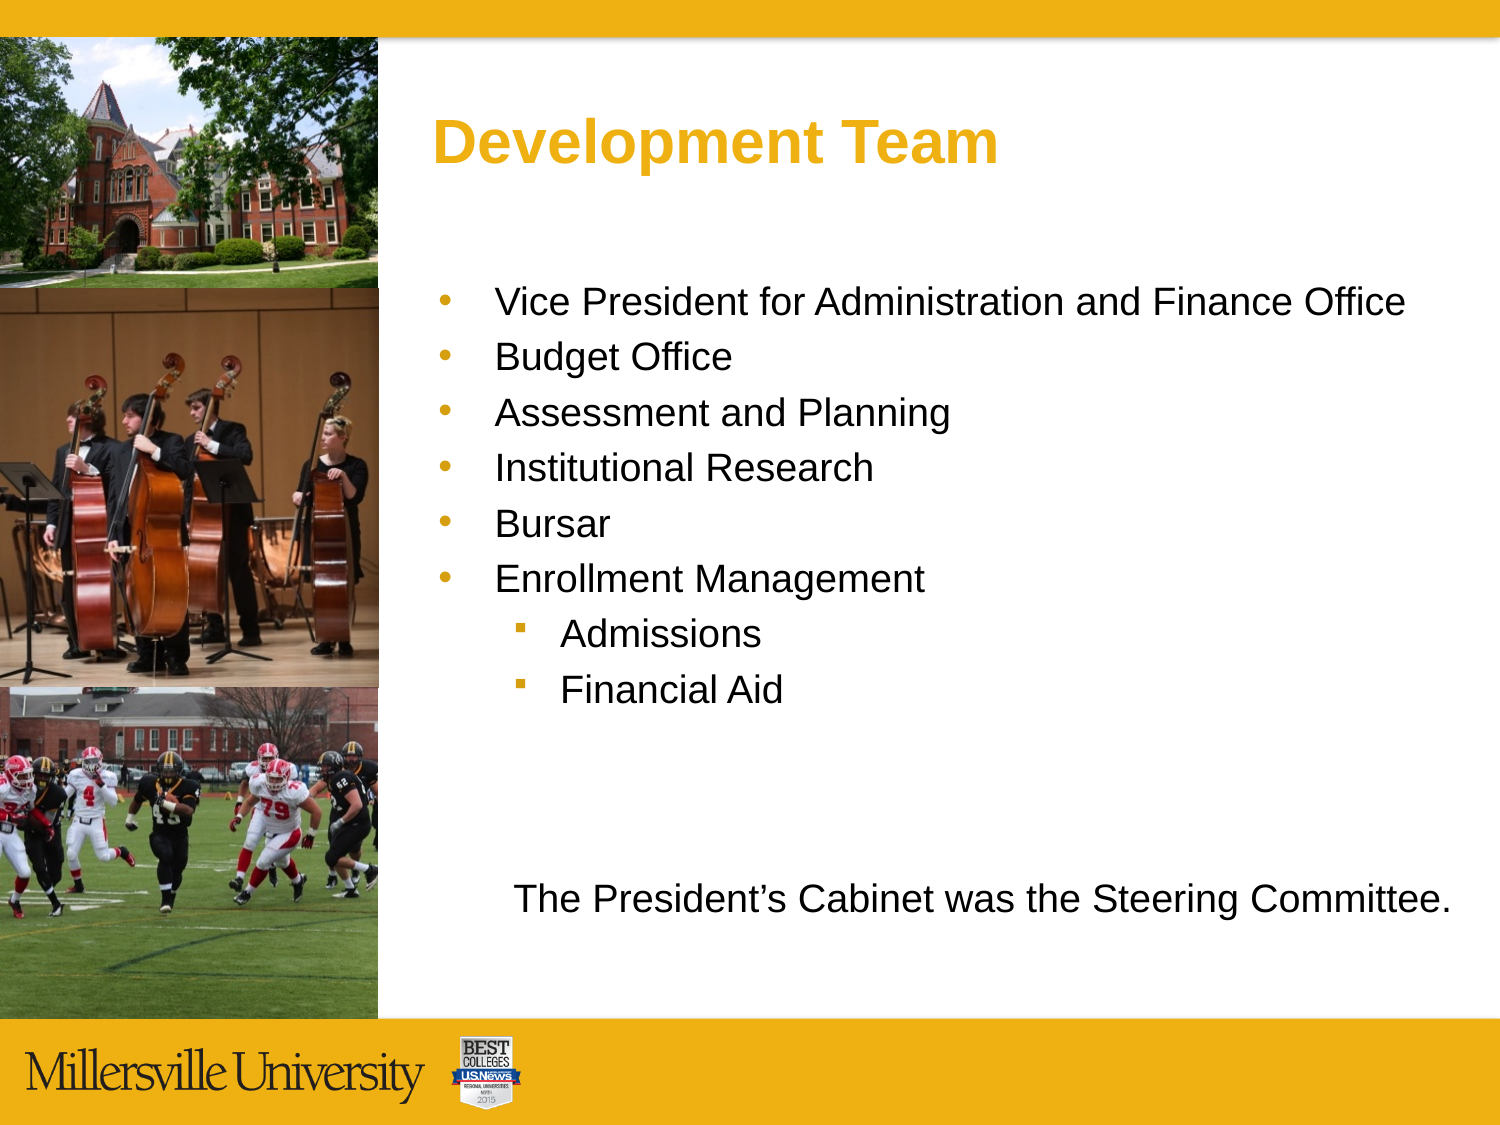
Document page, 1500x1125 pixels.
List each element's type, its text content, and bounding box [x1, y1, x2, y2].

list Vice President for Administration and Finance Office Budget Office Assessment and Planning Institutional Research Bursar Enrollment Management Admissions Financial Aid The President’s Cabinet was the Steering Committee. [423, 268, 1487, 1011]
picture [0, 37, 379, 1019]
title Development Team [417, 45, 1363, 233]
picture [451, 1036, 521, 1110]
picture [25, 1048, 425, 1104]
